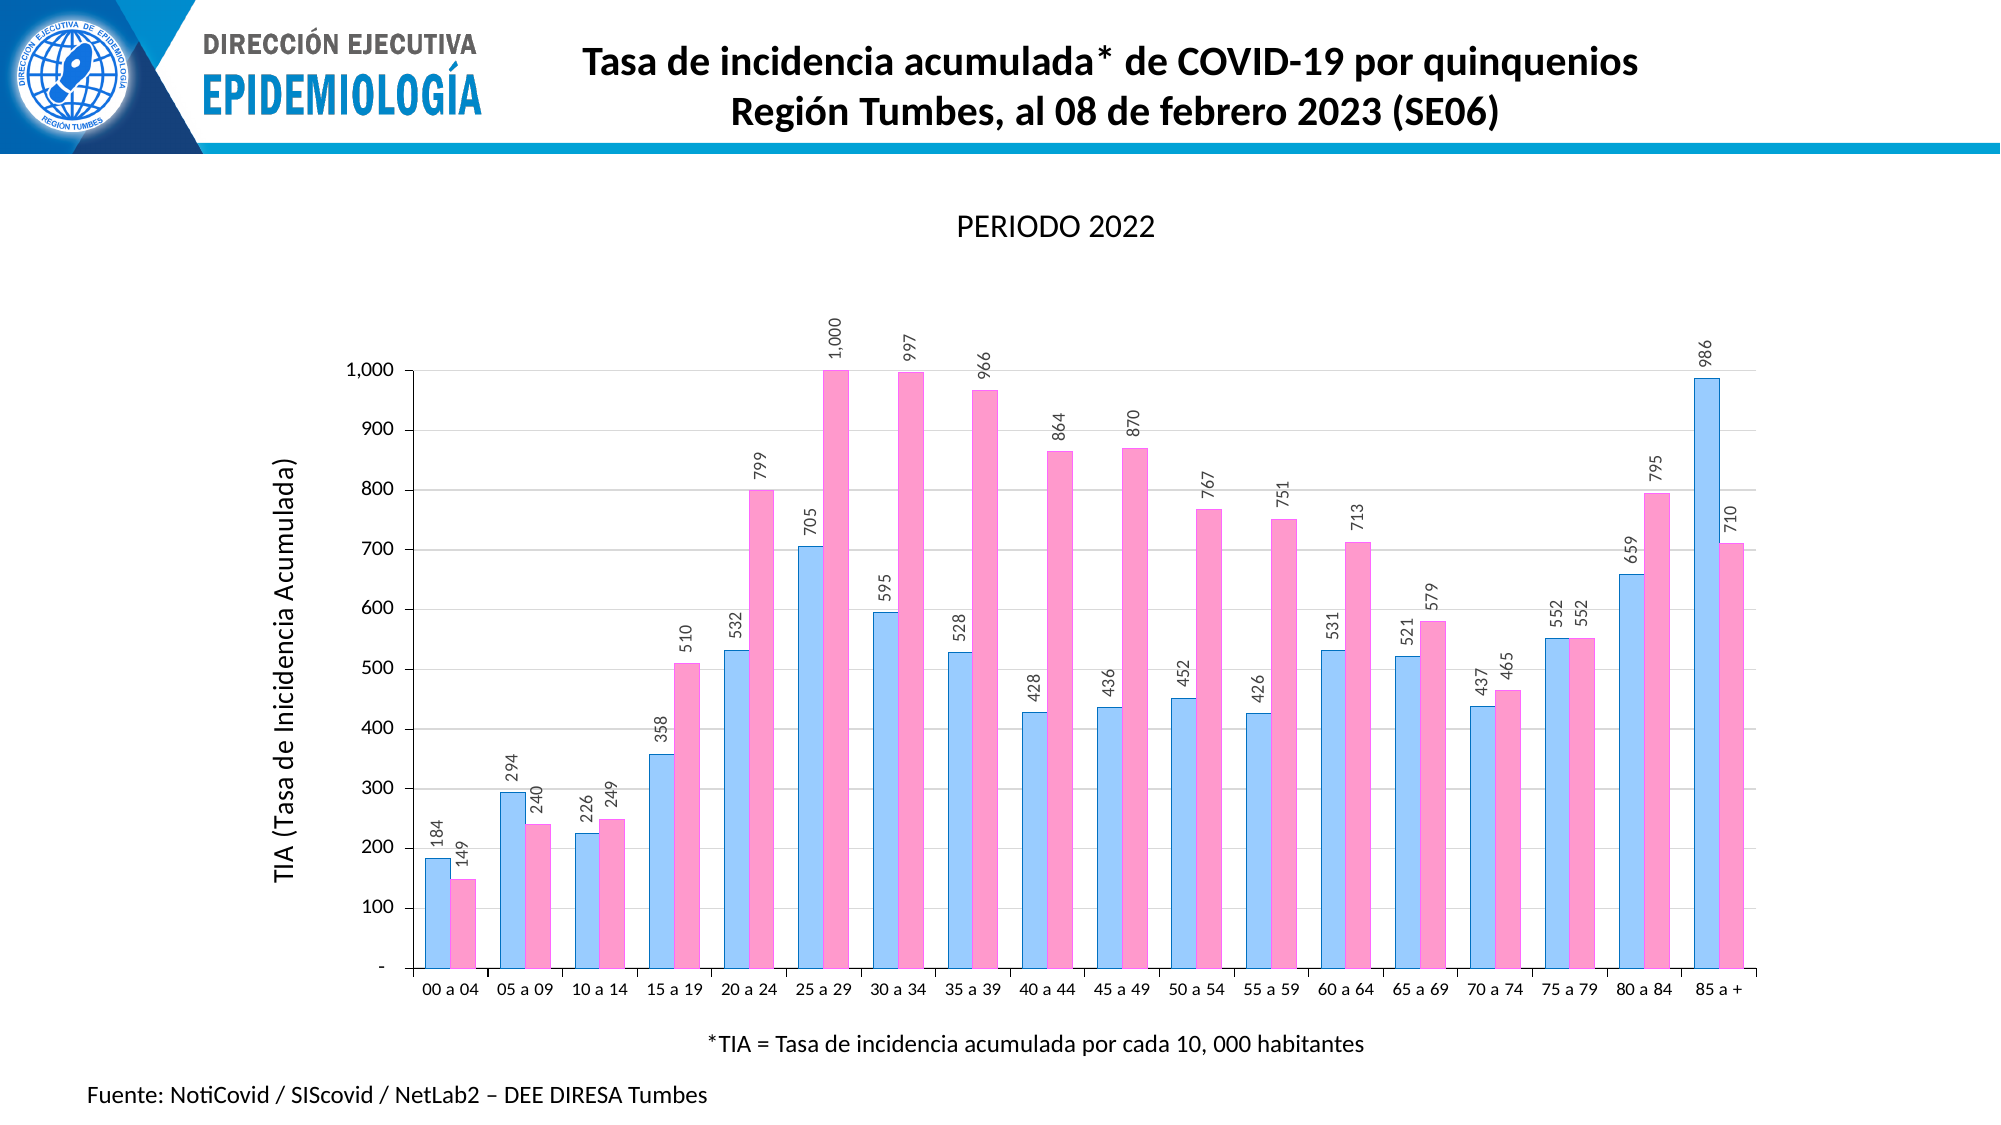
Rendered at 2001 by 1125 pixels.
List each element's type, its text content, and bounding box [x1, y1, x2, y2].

text_box Tasa de incidencia acumulada* de COVID-19 por quinquenios Región Tumbes, al 08 de febrero 2023 (SE06) [512, 26, 1710, 142]
picture [0, 0, 512, 154]
text_box PERIODO 2022 [771, 196, 1341, 252]
text_box Fuente: NotiCovid / SIScovid / NetLab2 – DEE DIRESA Tumbes [72, 1071, 1228, 1116]
text_box *TIA = Tasa de incidencia acumulada por cada 10, 000 habitantes [691, 1020, 1421, 1065]
chart [235, 315, 1788, 1014]
text_box [0, 142, 2000, 155]
